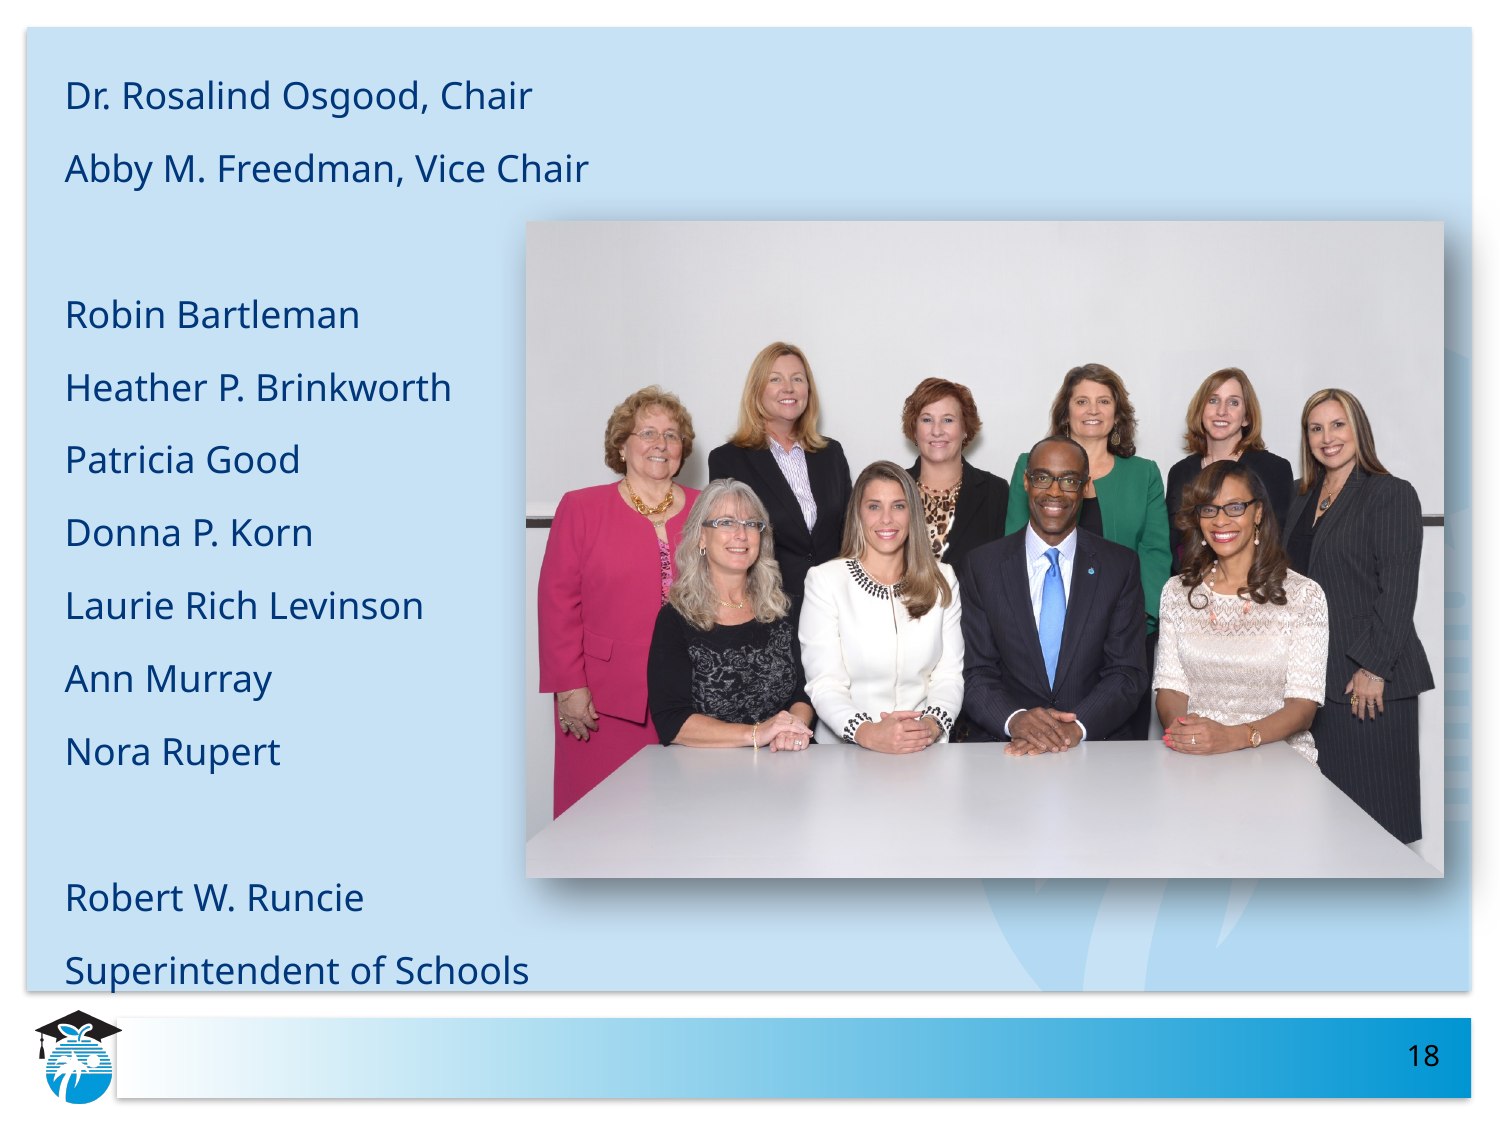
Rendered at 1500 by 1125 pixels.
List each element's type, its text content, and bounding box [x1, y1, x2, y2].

picture [525, 221, 1444, 878]
picture [866, 260, 1469, 992]
slide_number 18 [1104, 1029, 1455, 1090]
list Dr. Rosalind Osgood, Chair Abby M. Freedman, Vice Chair Robin Bartleman Heather P. Brinkworth Patricia Good Donna P. Korn Laurie Rich Levinson Ann Murray Nora Rupert Robert W. Runcie Superintendent of Schools [64, 43, 1226, 896]
